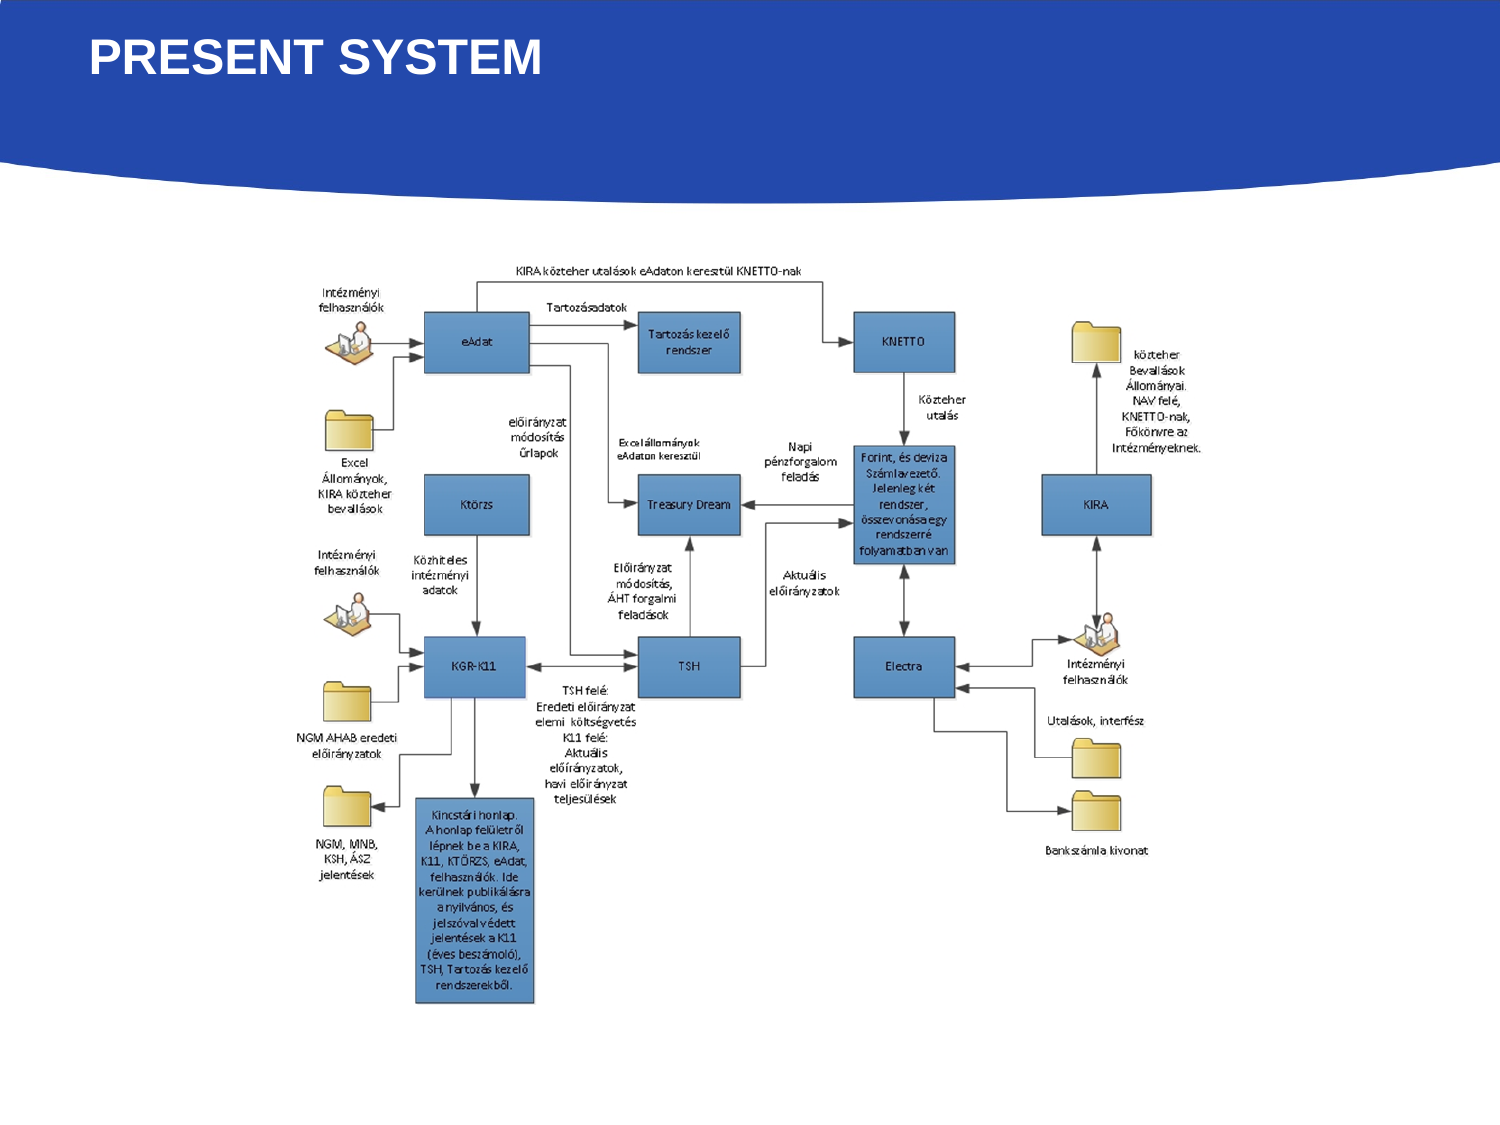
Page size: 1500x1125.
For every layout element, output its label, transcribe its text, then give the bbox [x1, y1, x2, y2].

title Present system [73, 7, 845, 161]
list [296, 262, 1204, 1006]
picture [0, 0, 1500, 1125]
